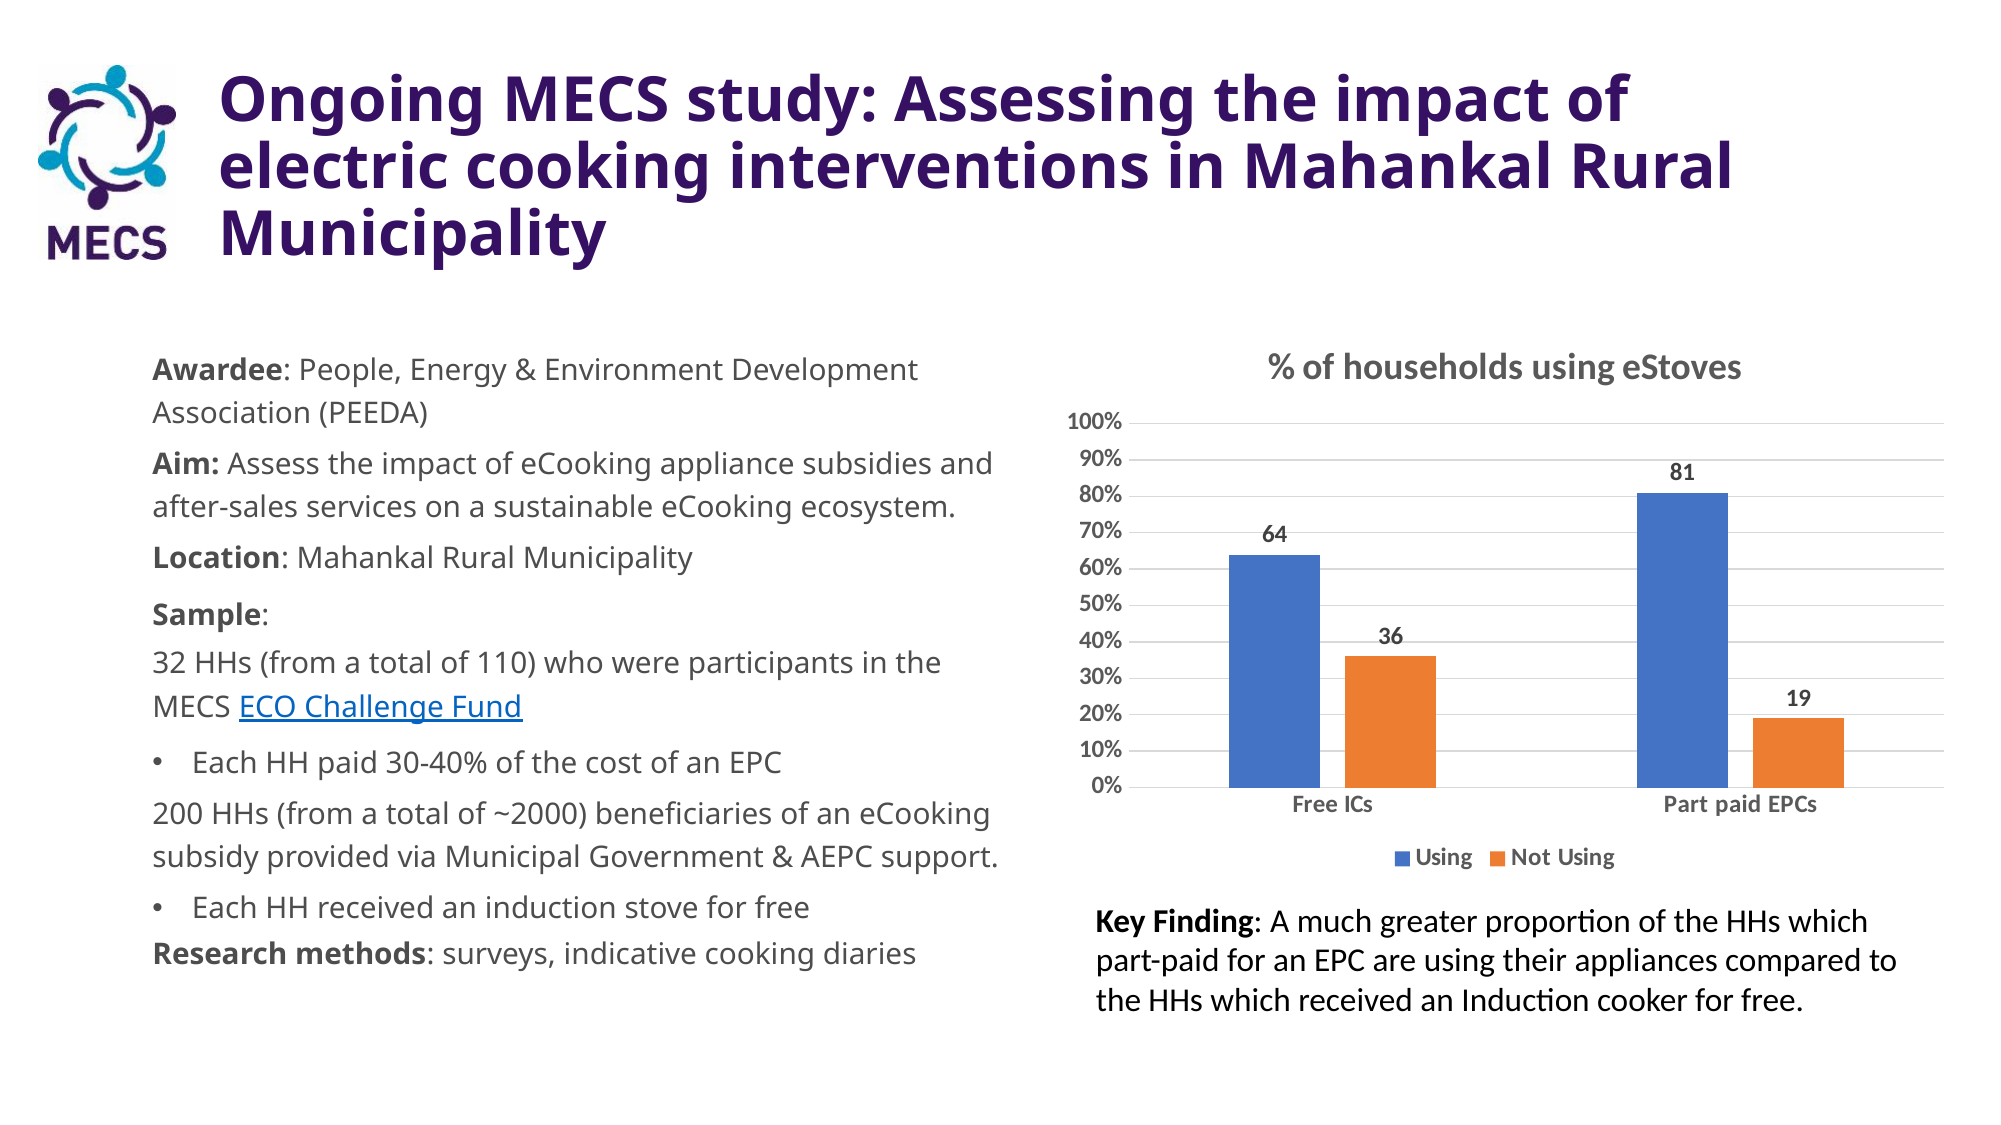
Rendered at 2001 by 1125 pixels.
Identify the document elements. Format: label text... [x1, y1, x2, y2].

title Ongoing MECS study: Assessing the impact of electric cooking interventions in Mahankal Rural Municipality [203, 59, 1863, 278]
chart [1048, 320, 1963, 878]
picture [38, 65, 176, 260]
text_box Key Finding: A much greater proportion of the HHs which part-paid for an EPC are using their appliances compared to the HHs which received an Induction cooker for free. [1081, 891, 1946, 1026]
list Awardee: People, Energy & Environment Development Association (PEEDA) Aim: Assess the impact of eCooking appliance subsidies and after-sales services on a sustainable eCooking ecosystem. Location: Mahankal Rural Municipality Sample: 32 HHs (from a total of 110) who were participants in the MECS ECO Challenge Fund Each HH paid 30-40% of the cost of an EPC 200 HHs (from a total of ~2000) beneficiaries of an eCooking subsidy provided via Municipal Government & AEPC support. Each HH received an induction stove for free Research methods: surveys, indicative cooking diaries [137, 336, 1018, 1028]
